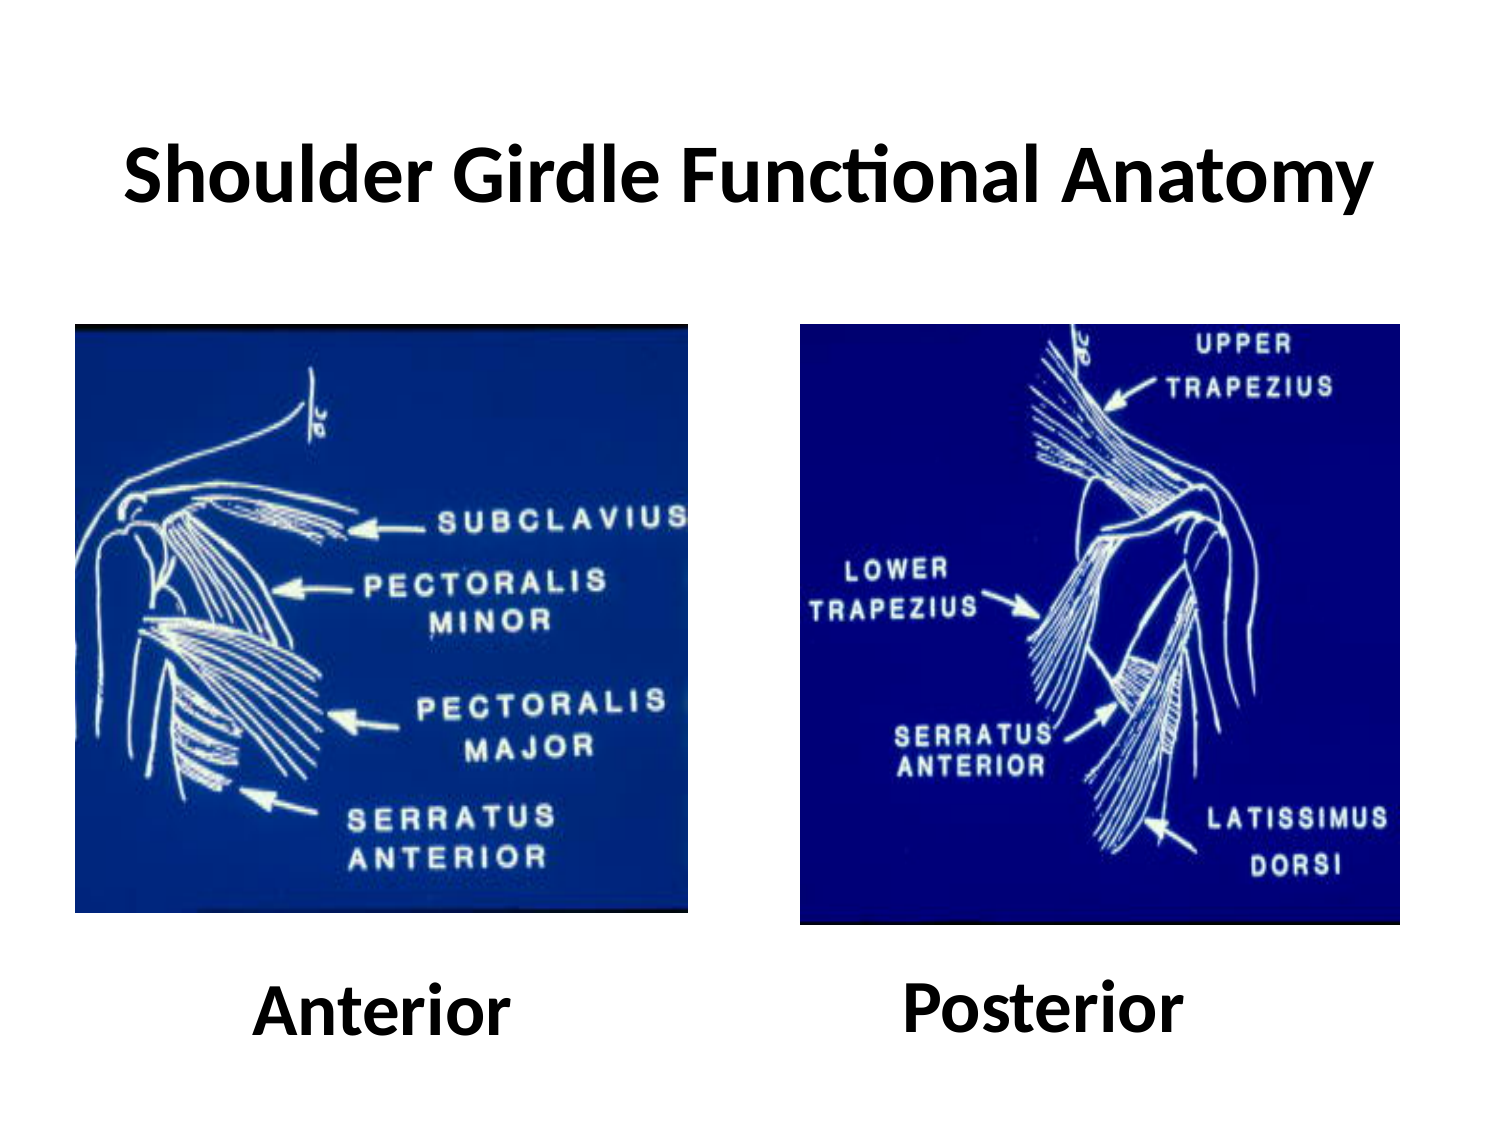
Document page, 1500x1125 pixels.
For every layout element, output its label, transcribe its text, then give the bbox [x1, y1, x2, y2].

text_box Anterior [237, 953, 613, 1059]
text_box Posterior [887, 949, 1338, 1055]
picture [799, 324, 1401, 926]
picture [74, 324, 688, 913]
title Shoulder Girdle Functional Anatomy [24, 75, 1475, 263]
